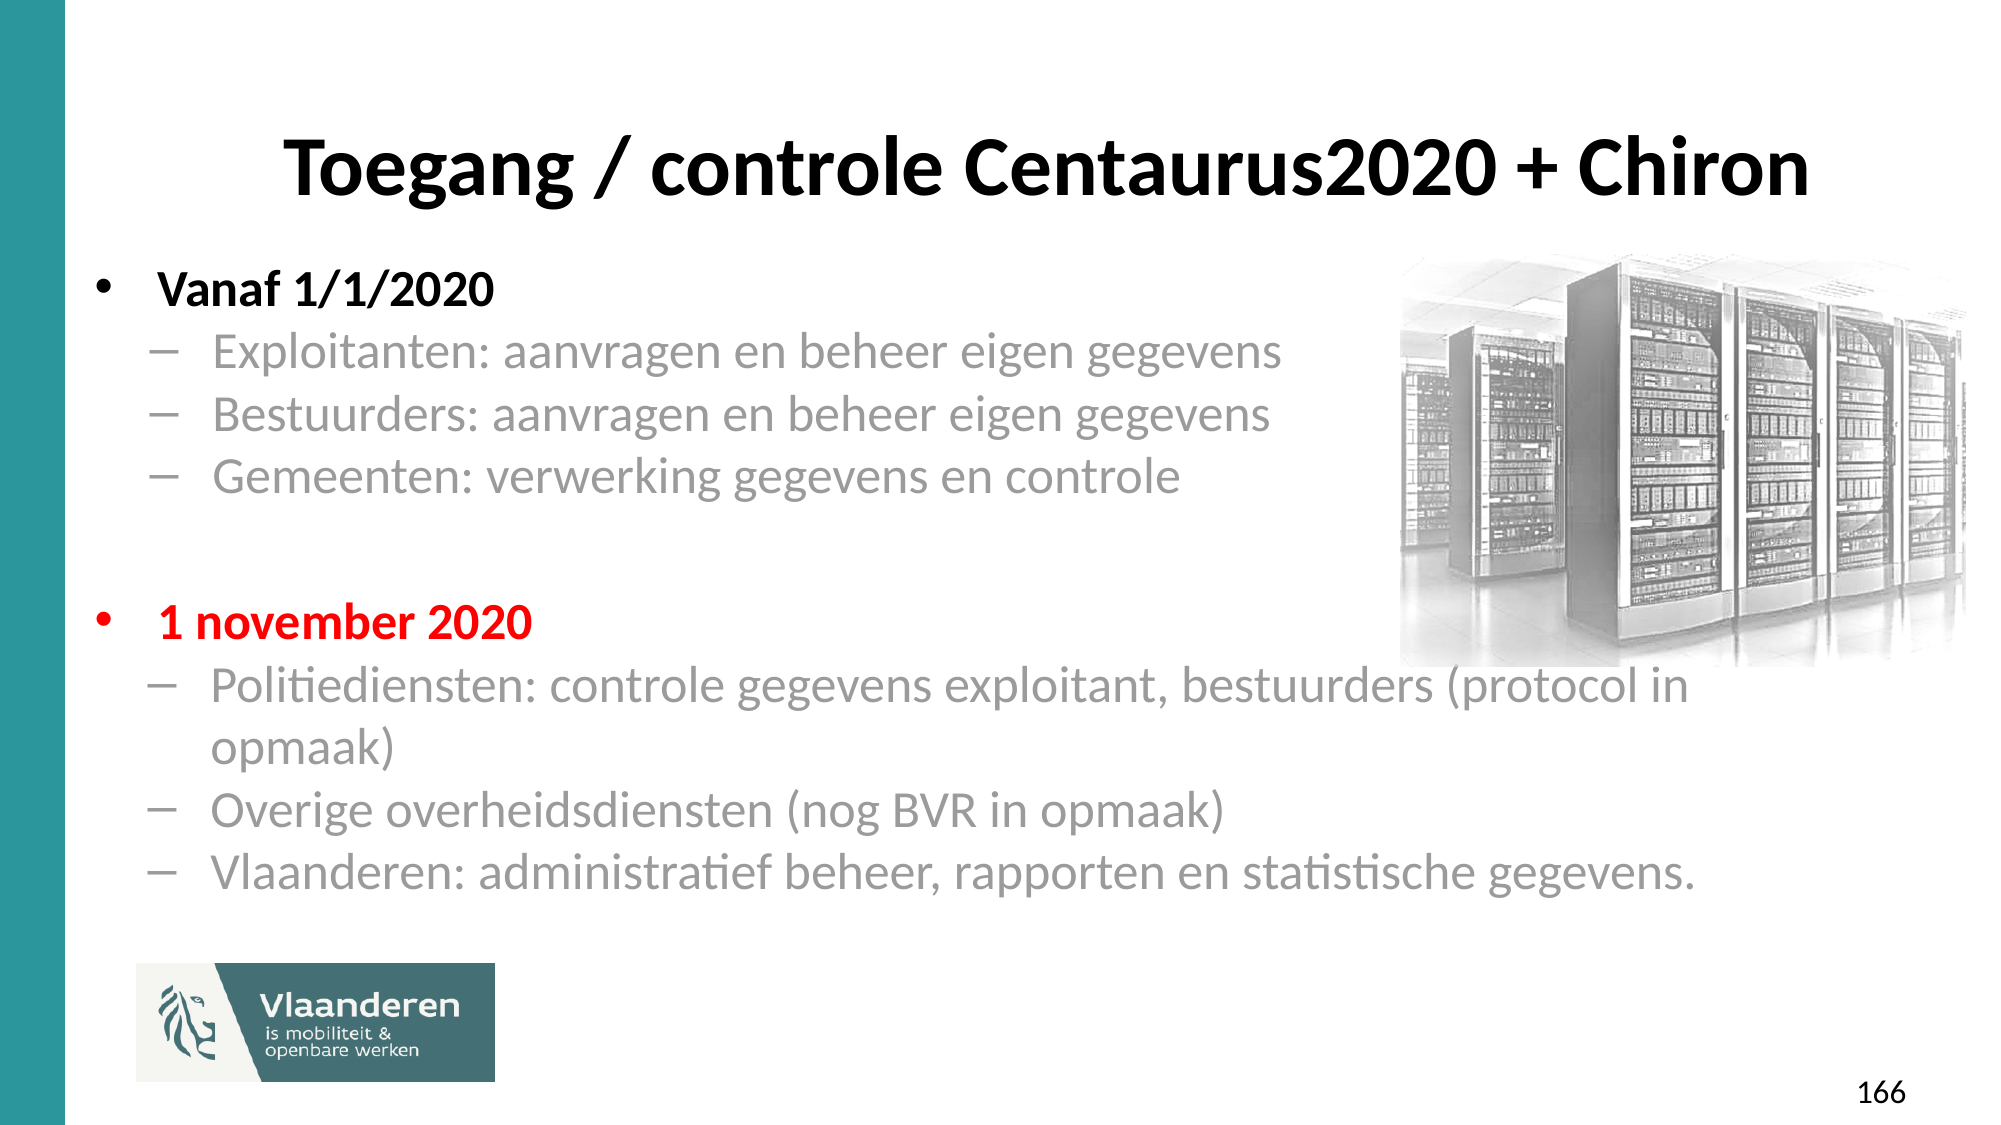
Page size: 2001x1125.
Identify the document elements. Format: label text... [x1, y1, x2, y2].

list Vanaf 1/1/2020 Exploitanten: aanvragen en beheer eigen gegevens Bestuurders: aanvragen en beheer eigen gegevens Gemeenten: verwerking gegevens en controle 1 november 2020 Politiediensten: controle gegevens exploitant, bestuurders (protocol in opmaak) Overige overheidsdiensten (nog BVR in opmaak) Vlaanderen: administratief beheer, rapporten en statistische gegevens. [94, 254, 1717, 857]
title Toegang / controle Centaurus2020 + Chiron [283, 124, 1906, 254]
picture [1400, 254, 1966, 667]
picture [136, 963, 495, 1082]
